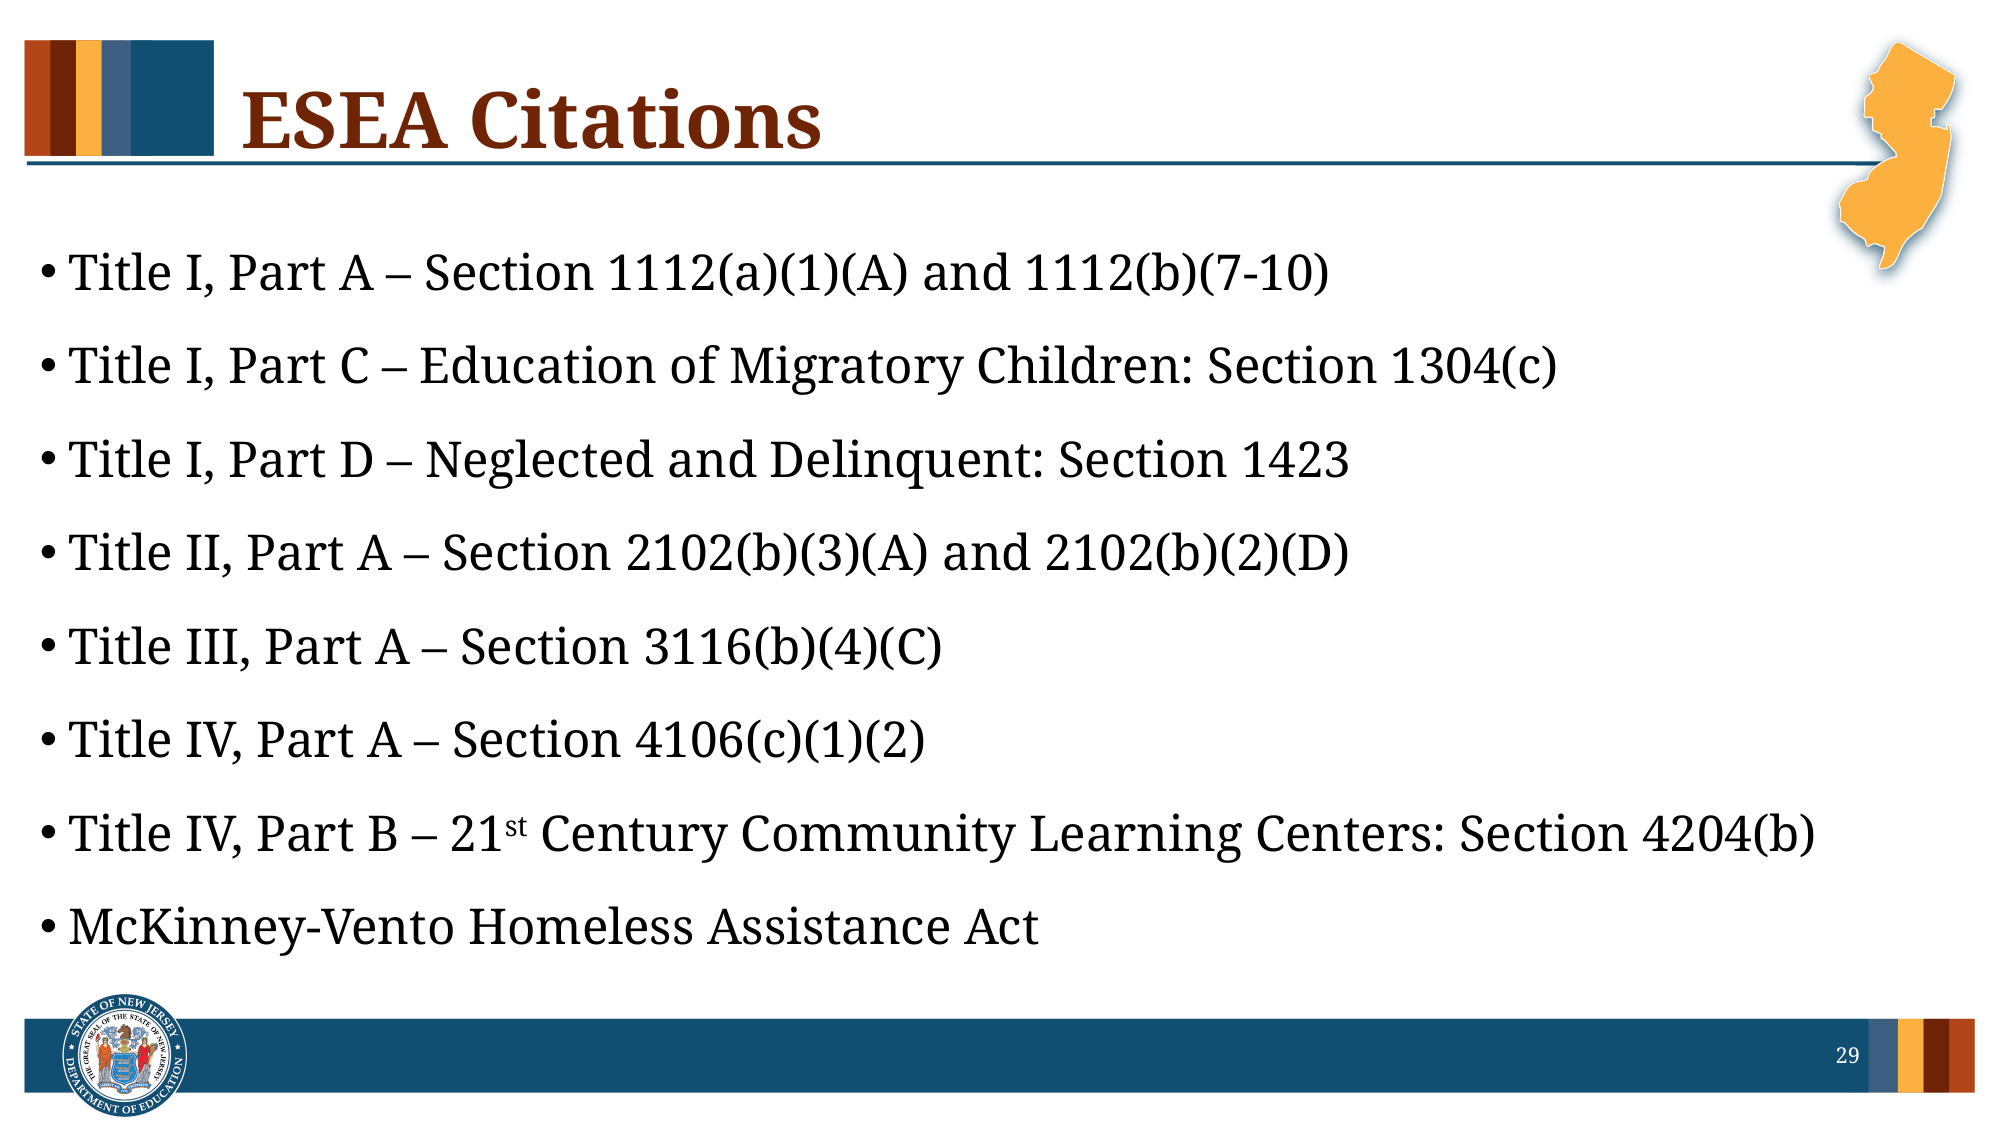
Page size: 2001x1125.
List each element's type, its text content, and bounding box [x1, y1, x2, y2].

slide_number 29 [1425, 1026, 1876, 1087]
picture [24, 992, 1975, 1119]
title ESEA Citations [206, 62, 1863, 185]
picture [24, 26, 1976, 228]
list Title I, Part A – Section 1112(a)(1)(A) and 1112(b)(7-10) Title I, Part C – Education of Migratory Children: Section 1304(c) Title I, Part D – Neglected and Delinquent: Section 1423 Title II, Part A – Section 2102(b)(3)(A) and 2102(b)(2)(D) Title III, Part A – Section 3116(b)(4)(C) Title IV, Part A – Section 4106(c)(1)(2) Title IV, Part B – 21st Century Community Learning Centers: Section 4204(b) McKinney-Vento Homeless Assistance Act [24, 228, 1976, 979]
